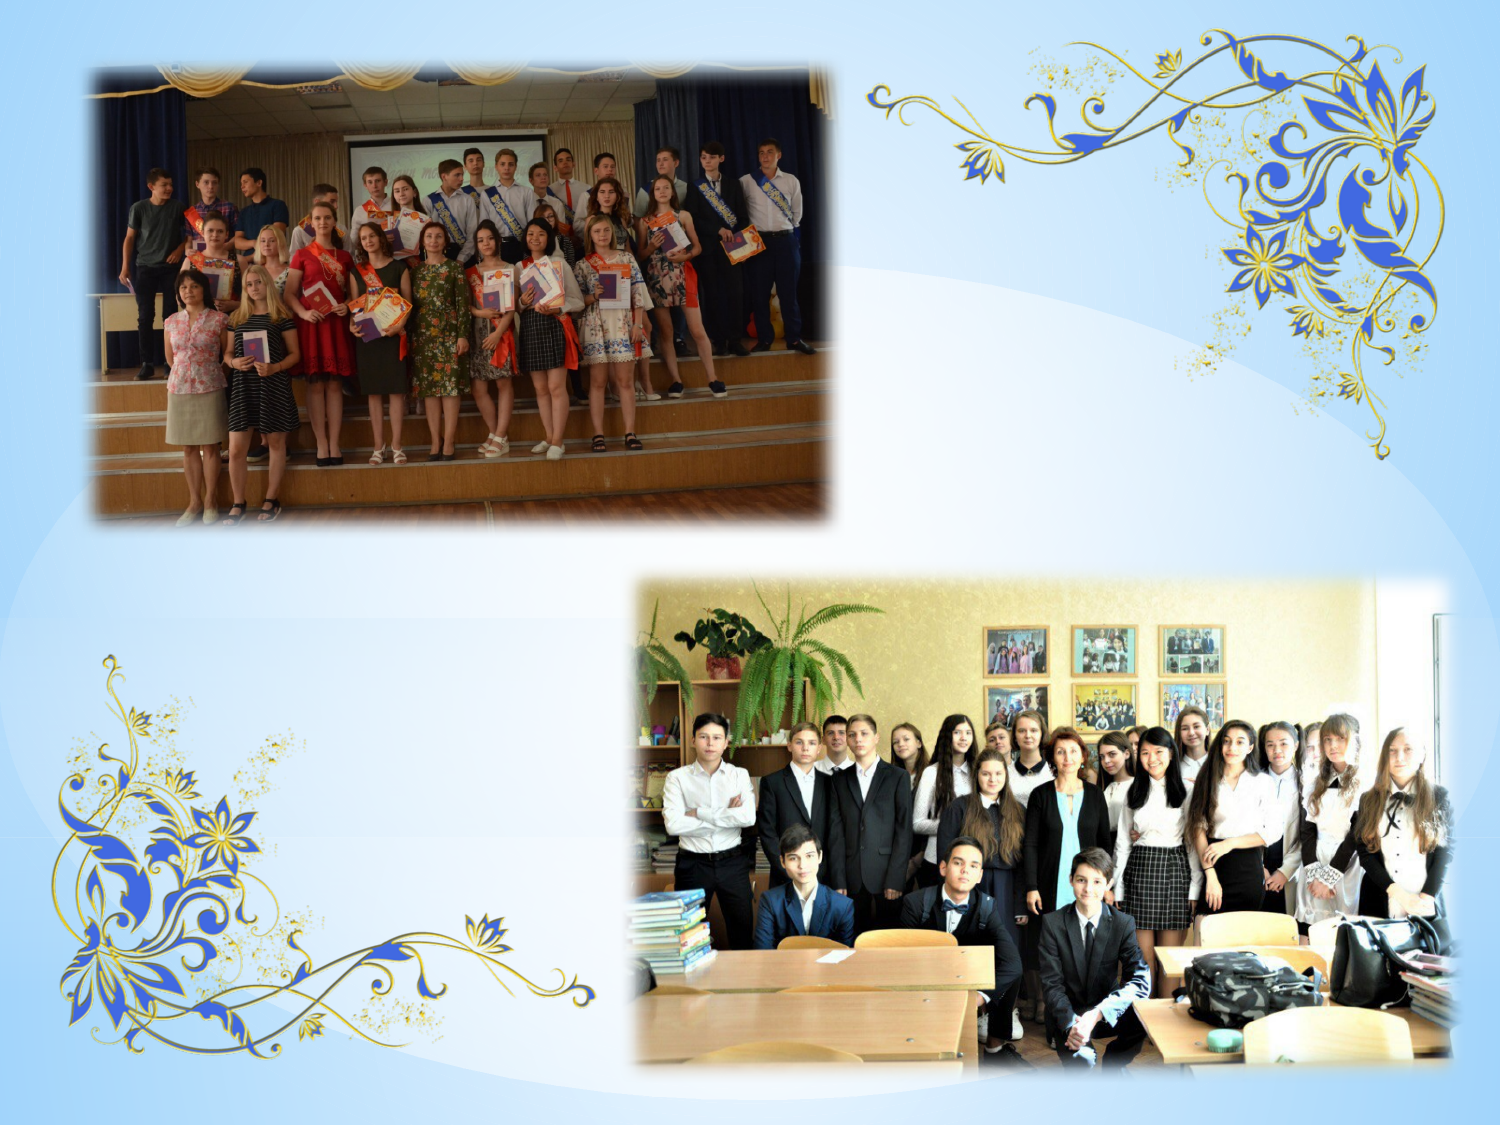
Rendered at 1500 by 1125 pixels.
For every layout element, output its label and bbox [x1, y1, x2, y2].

picture [619, 562, 1465, 1083]
picture [76, 7, 1457, 540]
picture [40, 571, 616, 1125]
